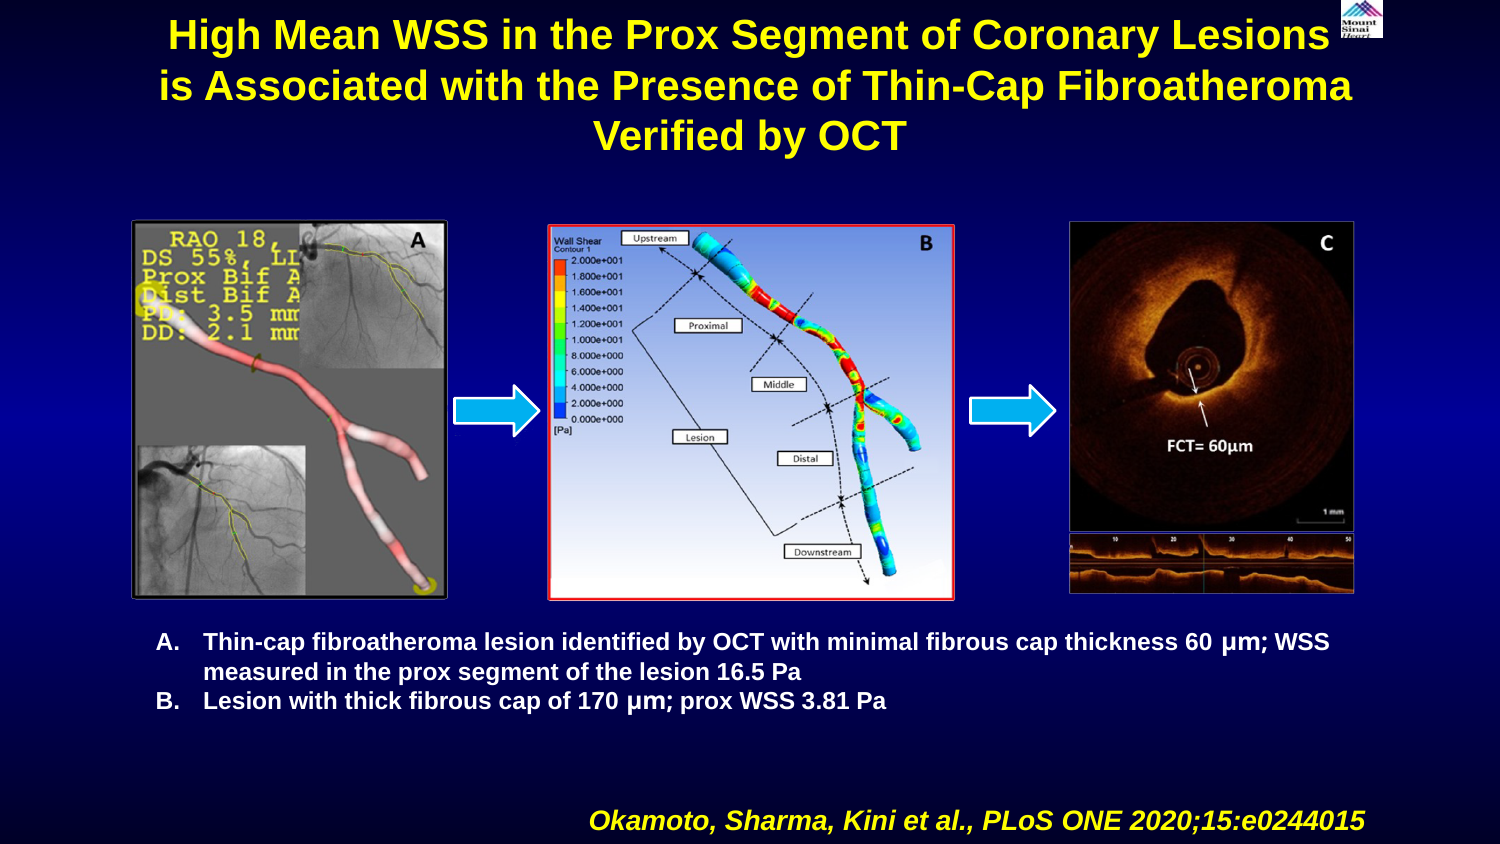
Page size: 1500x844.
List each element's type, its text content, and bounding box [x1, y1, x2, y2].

picture [1340, 0, 1383, 39]
text_box Thin-cap fibroatheroma lesion identified by OCT with minimal fibrous cap thickness 60 µm; WSS measured in the prox segment of the lesion 16.5 Pa Lesion with thick fibrous cap of 170 µm; prox WSS 3.81 Pa [140, 618, 1362, 723]
text_box Okamoto, Sharma, Kini et al., PLoS ONE 2020;15:e0244015 [573, 795, 1383, 844]
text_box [129, 216, 1358, 605]
text_box High Mean WSS in the Prox Segment of Coronary Lesions is Associated with the Presence of Thin-Cap Fibroatheroma Verified by OCT [117, 0, 1383, 167]
